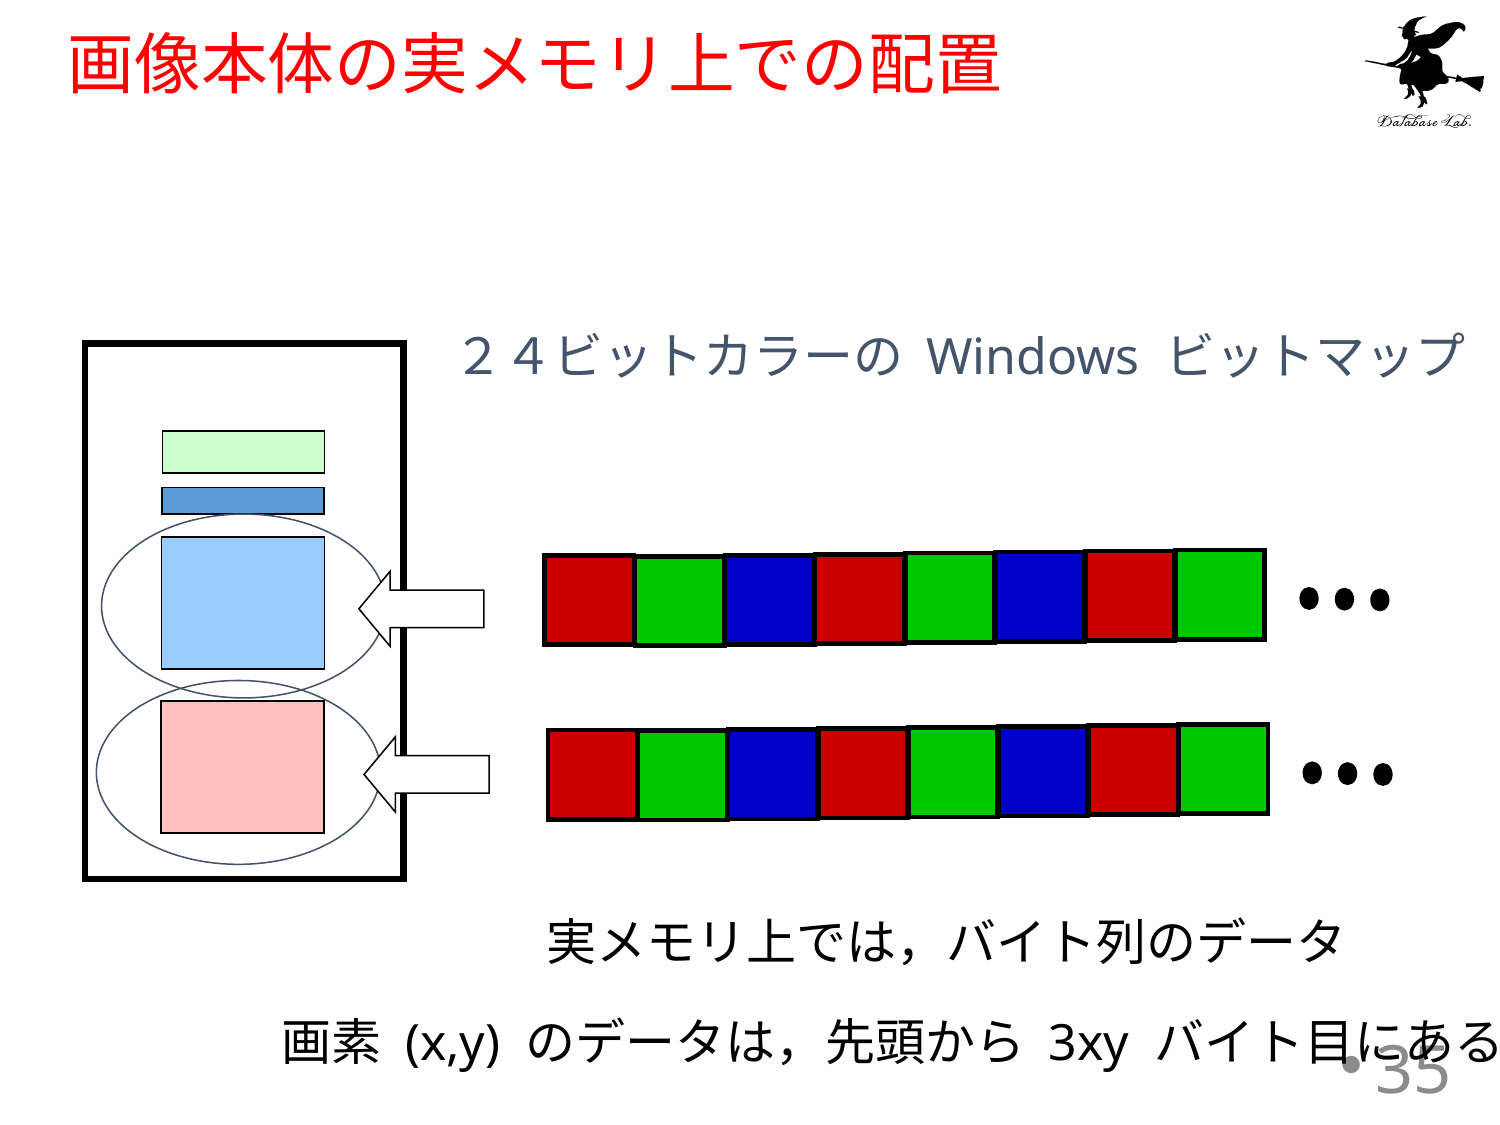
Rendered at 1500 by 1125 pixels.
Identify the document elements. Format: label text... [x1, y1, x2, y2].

text_box [634, 556, 725, 646]
text_box [85, 343, 404, 880]
text_box [905, 553, 995, 643]
text_box [728, 729, 818, 819]
text_box ２４ビットカラーの Windows ビットマップ [438, 317, 1460, 394]
text_box [358, 571, 484, 647]
text_box [1374, 763, 1392, 786]
text_box [101, 514, 381, 698]
text_box [547, 729, 638, 820]
slide_number 35 [1129, 1079, 1467, 1103]
text_box [1371, 589, 1389, 611]
text_box [1303, 762, 1322, 784]
text_box 実メモリ上では，バイト列のデータ [531, 903, 1370, 979]
text_box [1335, 588, 1354, 610]
text_box [815, 554, 905, 644]
text_box [96, 688, 379, 865]
text_box 画素 (x,y) のデータは，先頭から 3xy バイト目にある [266, 1003, 1489, 1079]
text_box [1088, 725, 1178, 815]
title 画像本体の実メモリ上での配置 [52, 28, 1441, 106]
text_box [1175, 549, 1265, 640]
text_box [998, 726, 1088, 816]
text_box [161, 487, 325, 514]
text_box [818, 728, 908, 818]
text_box [995, 552, 1085, 642]
text_box [364, 736, 490, 812]
text_box [544, 555, 635, 645]
text_box [908, 727, 998, 817]
text_box [1085, 551, 1175, 641]
text_box [1338, 762, 1357, 785]
text_box [1178, 724, 1268, 814]
text_box [725, 555, 815, 645]
text_box [638, 730, 728, 821]
text_box [162, 430, 325, 474]
text_box [1300, 587, 1318, 610]
picture [1362, 14, 1486, 130]
